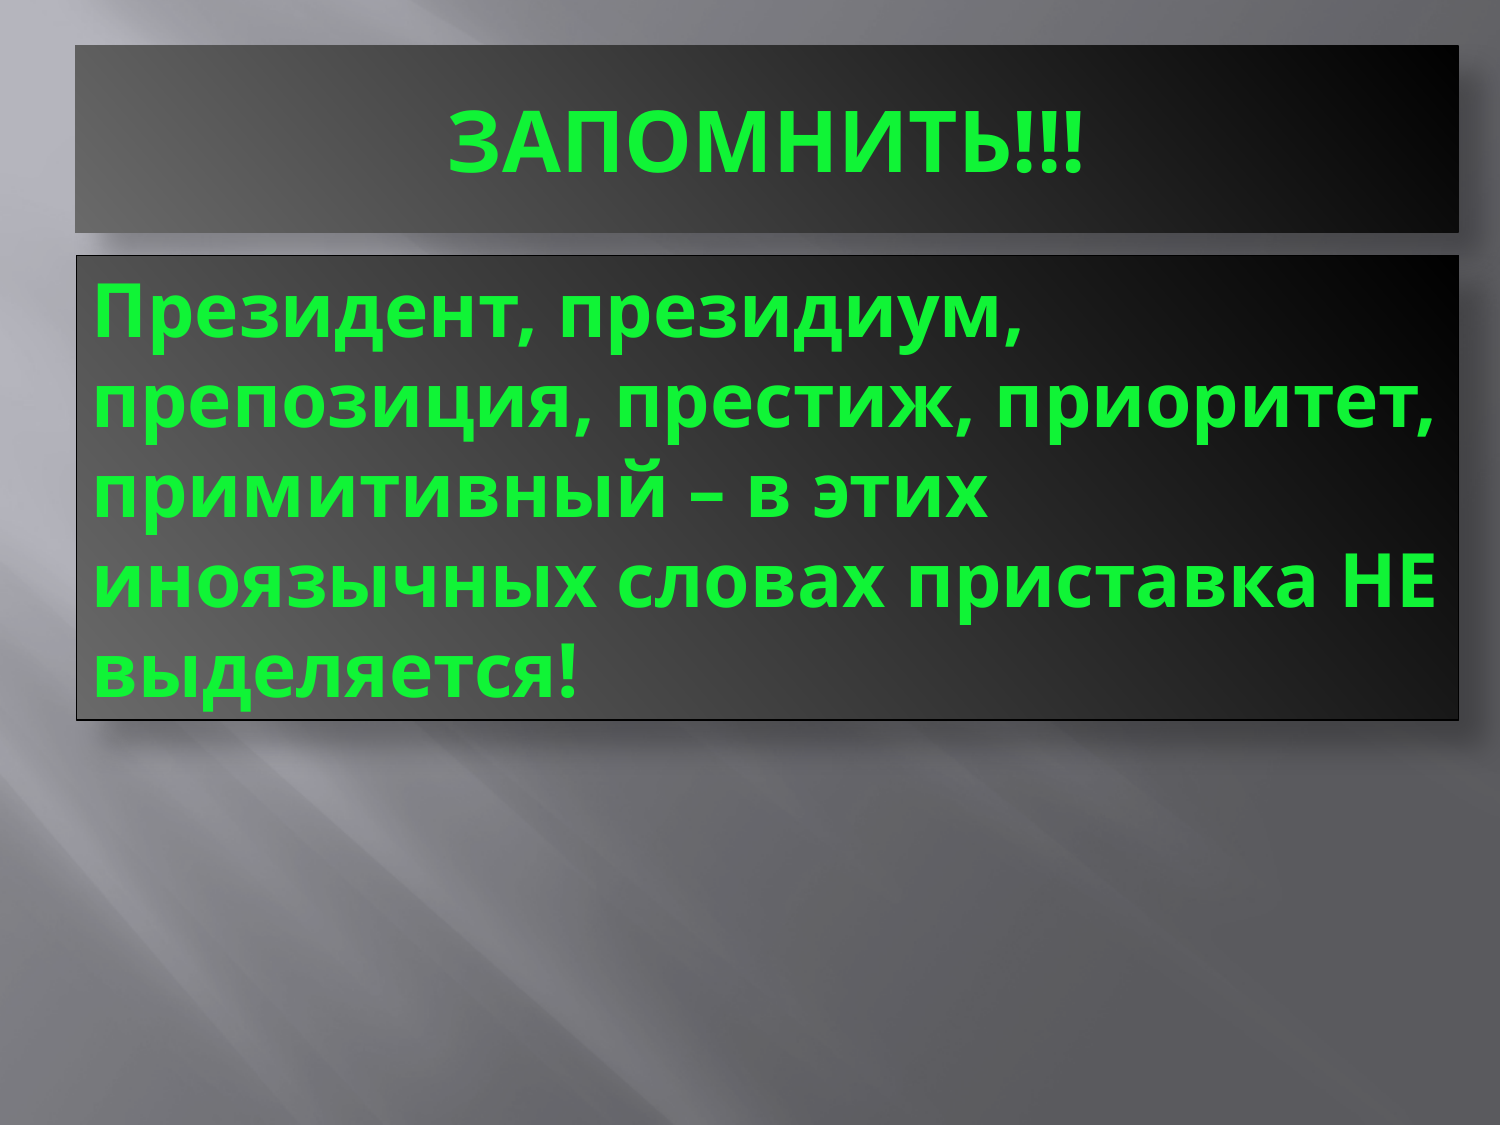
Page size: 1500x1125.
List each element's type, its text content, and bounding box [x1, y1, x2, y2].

text_box Президент, президиум, препозиция, престиж, приоритет, примитивный – в этих иноязычных словах приставка НЕ выделяется! [76, 255, 1459, 721]
title ЗАПОМНИТЬ!!! [75, 45, 1459, 233]
